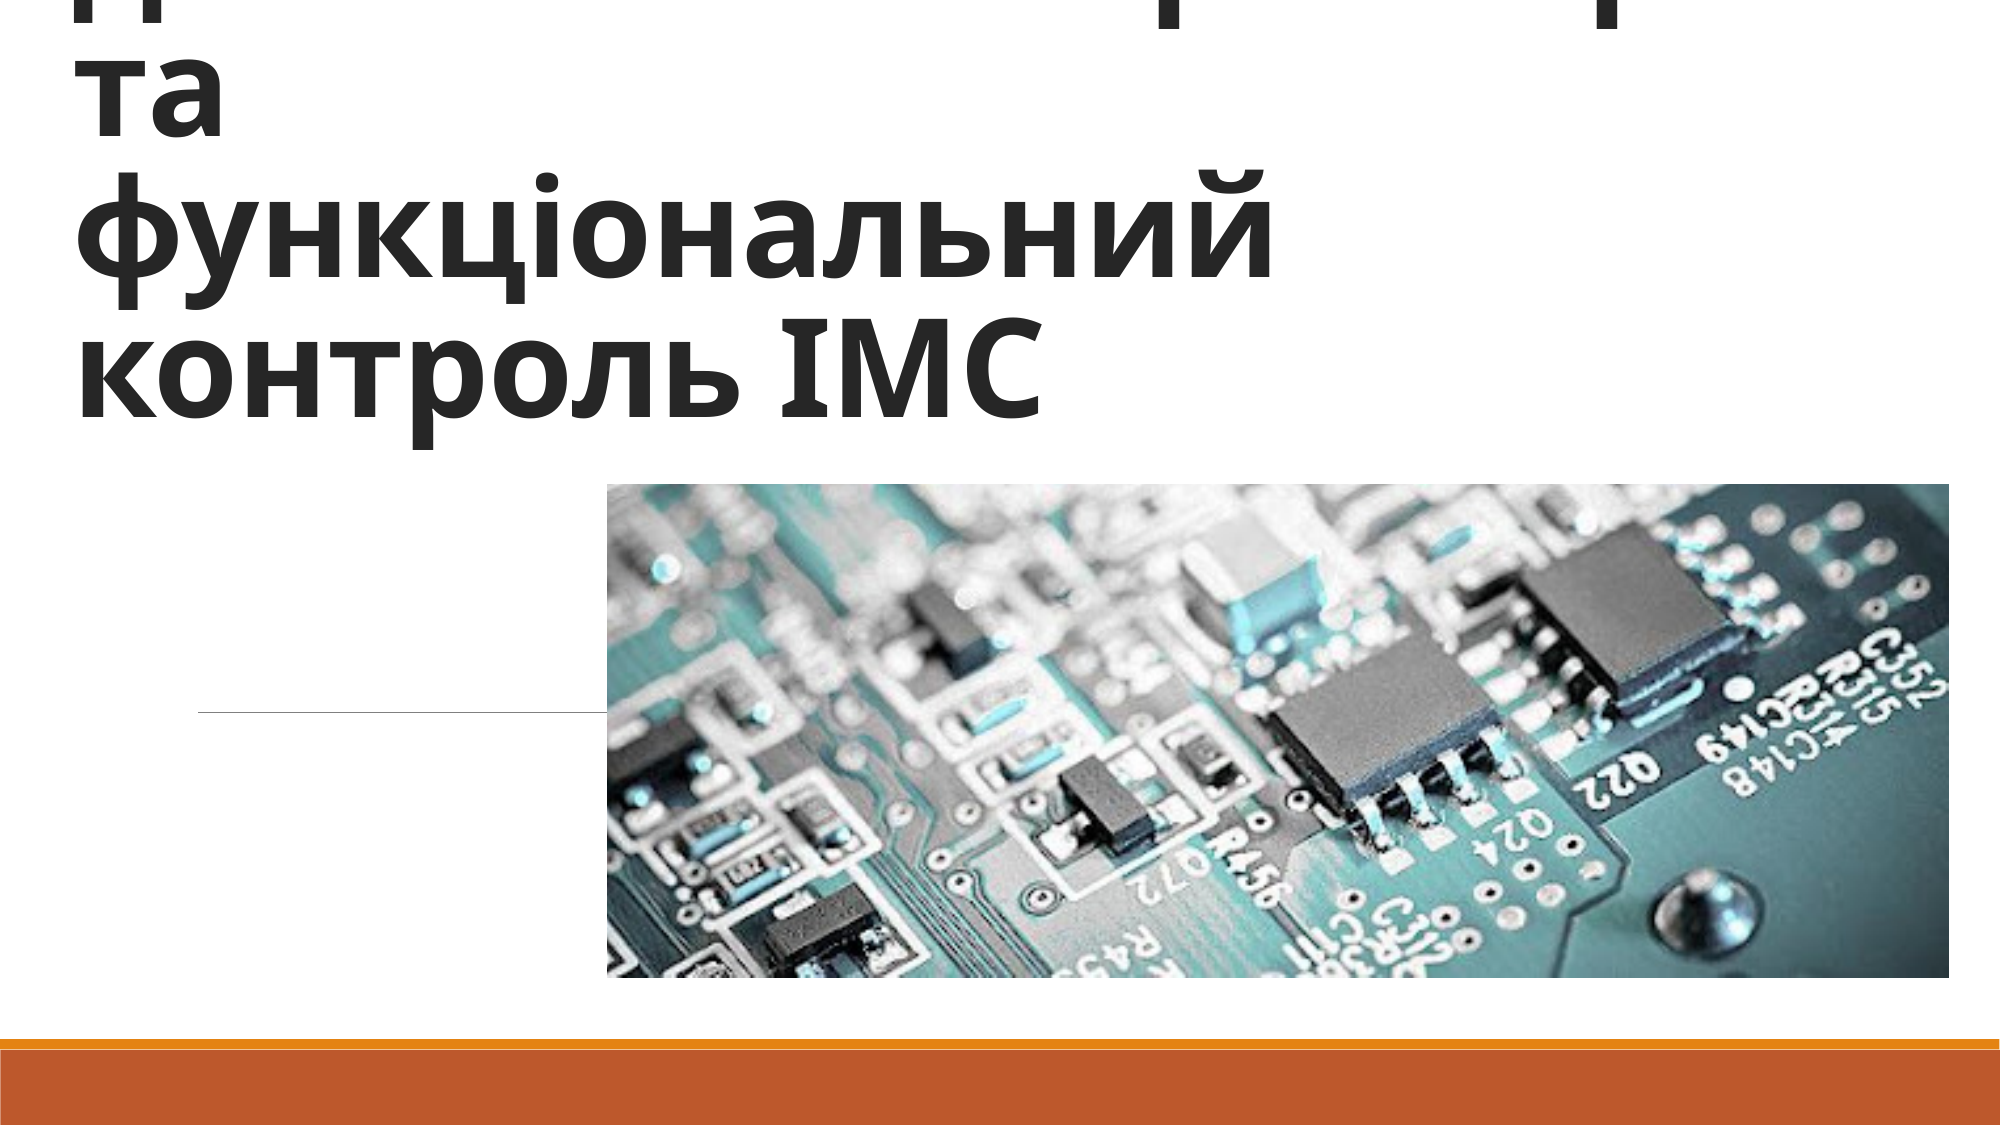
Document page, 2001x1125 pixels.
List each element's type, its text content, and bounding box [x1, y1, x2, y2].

picture [606, 484, 1950, 978]
title Контроль статичних, динамічних параметрів та функціональний контроль ІМС [57, 32, 1864, 618]
